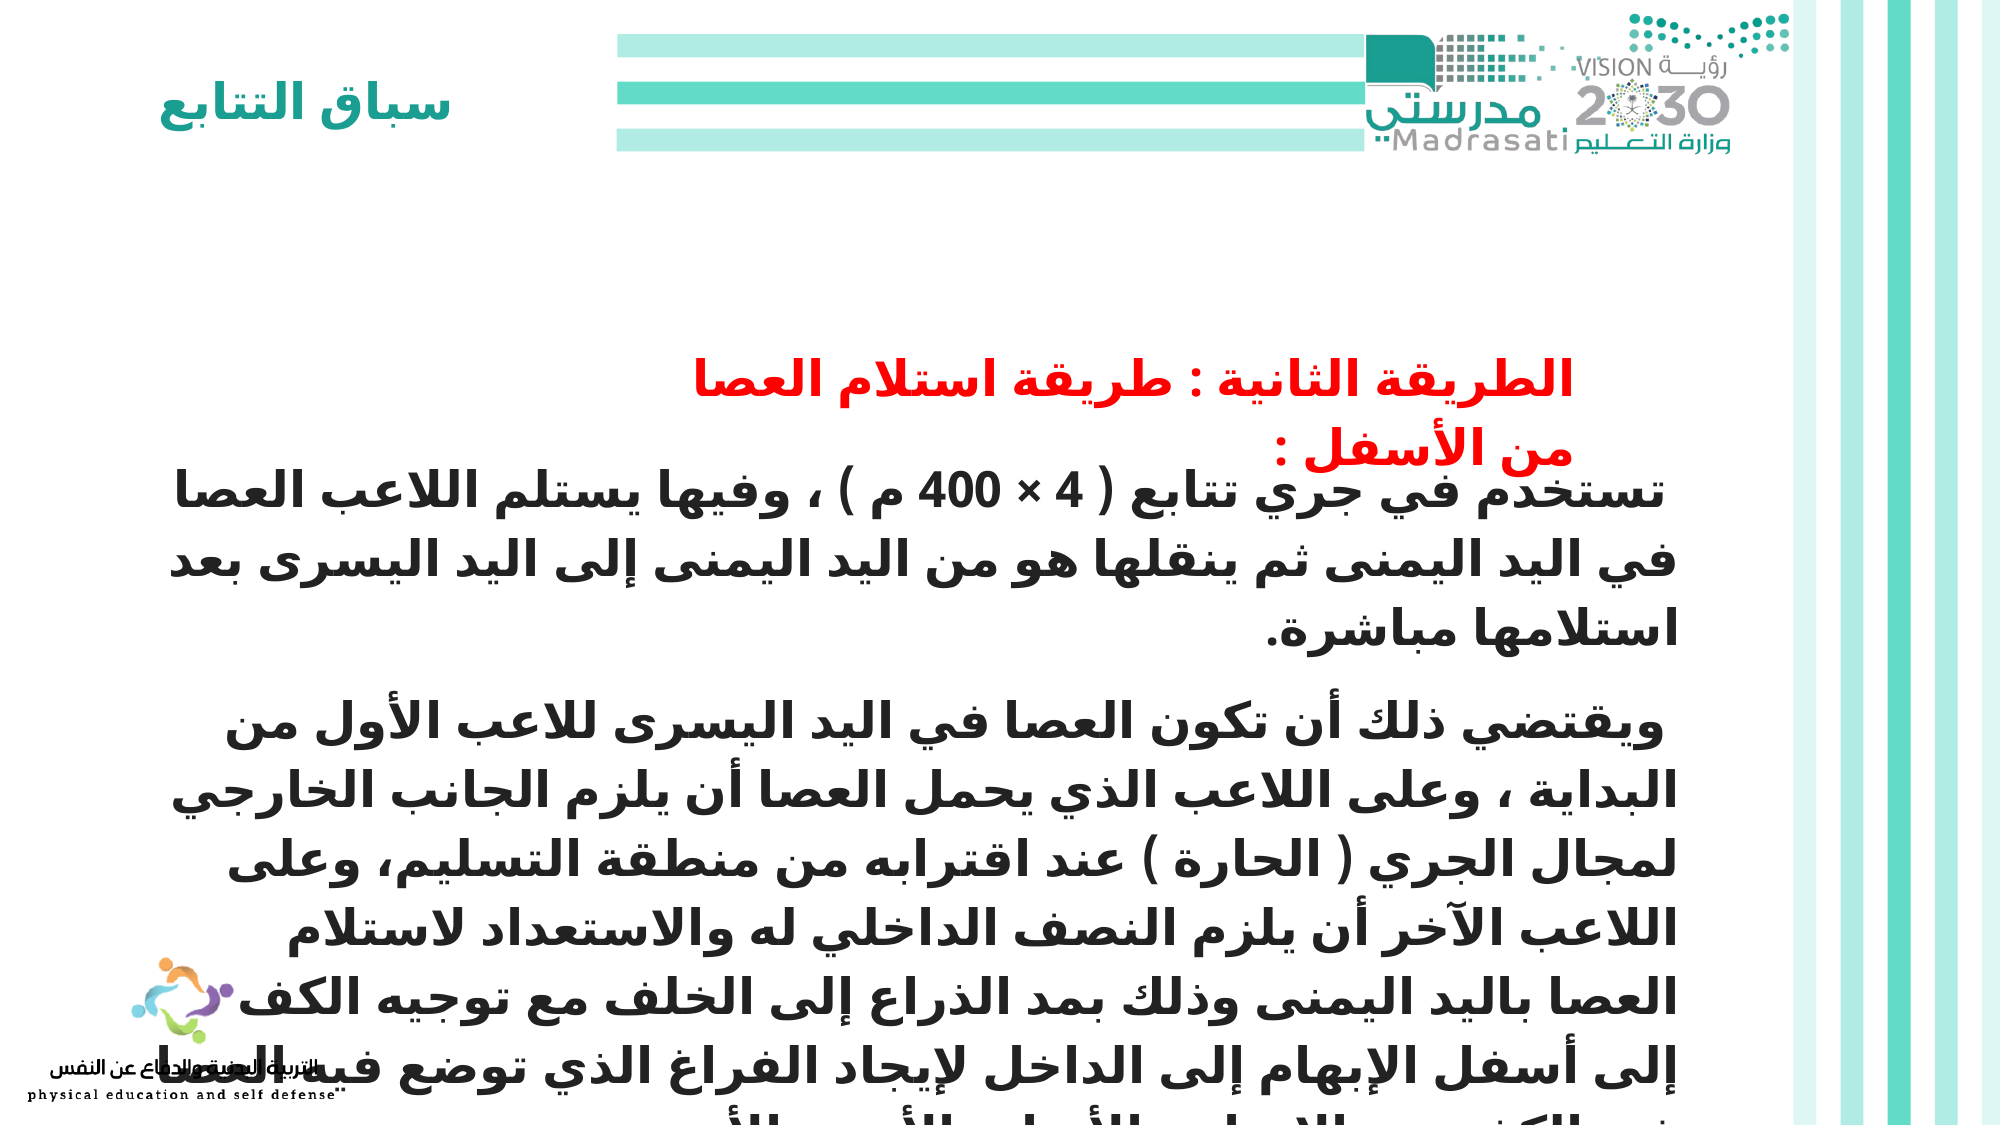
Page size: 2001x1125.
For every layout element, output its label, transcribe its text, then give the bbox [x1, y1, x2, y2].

text_box تستخدم في جري تتابع ( 4 × 400 م ) ، وفيها يستلم اللاعب العصا في اليد اليمنى ثم ينقلها هو من اليد اليمنى إلى اليد اليسرى بعد استلامها مباشرة. ويقتضي ذلك أن تكون العصا في اليد اليسرى للاعب الأول من البداية ، وعلى اللاعب الذي يحمل العصا أن يلزم الجانب الخارجي لمجال الجري ( الحارة ) عند اقترابه من منطقة التسليم، وعلى اللاعب الآخر أن يلزم النصف الداخلي له والاستعداد لاستلام العصا باليد اليمنى وذلك بمد الذراع إلى الخلف مع توجيه الكف إلى أسفل الإبهام إلى الداخل لإيجاد الفراغ الذي توضع فيه العصا في الكف بين الإبهام والأصابع الأربعة الأخرى. [136, 440, 1695, 1125]
picture [0, 916, 384, 1114]
picture [1340, 0, 1822, 219]
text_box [616, 34, 1366, 152]
text_box سباق التتابع [0, 47, 612, 137]
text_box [1793, 0, 2000, 1125]
text_box الطريقة الثانية : طريقة استلام العصا من الأسفل : [660, 330, 1591, 440]
